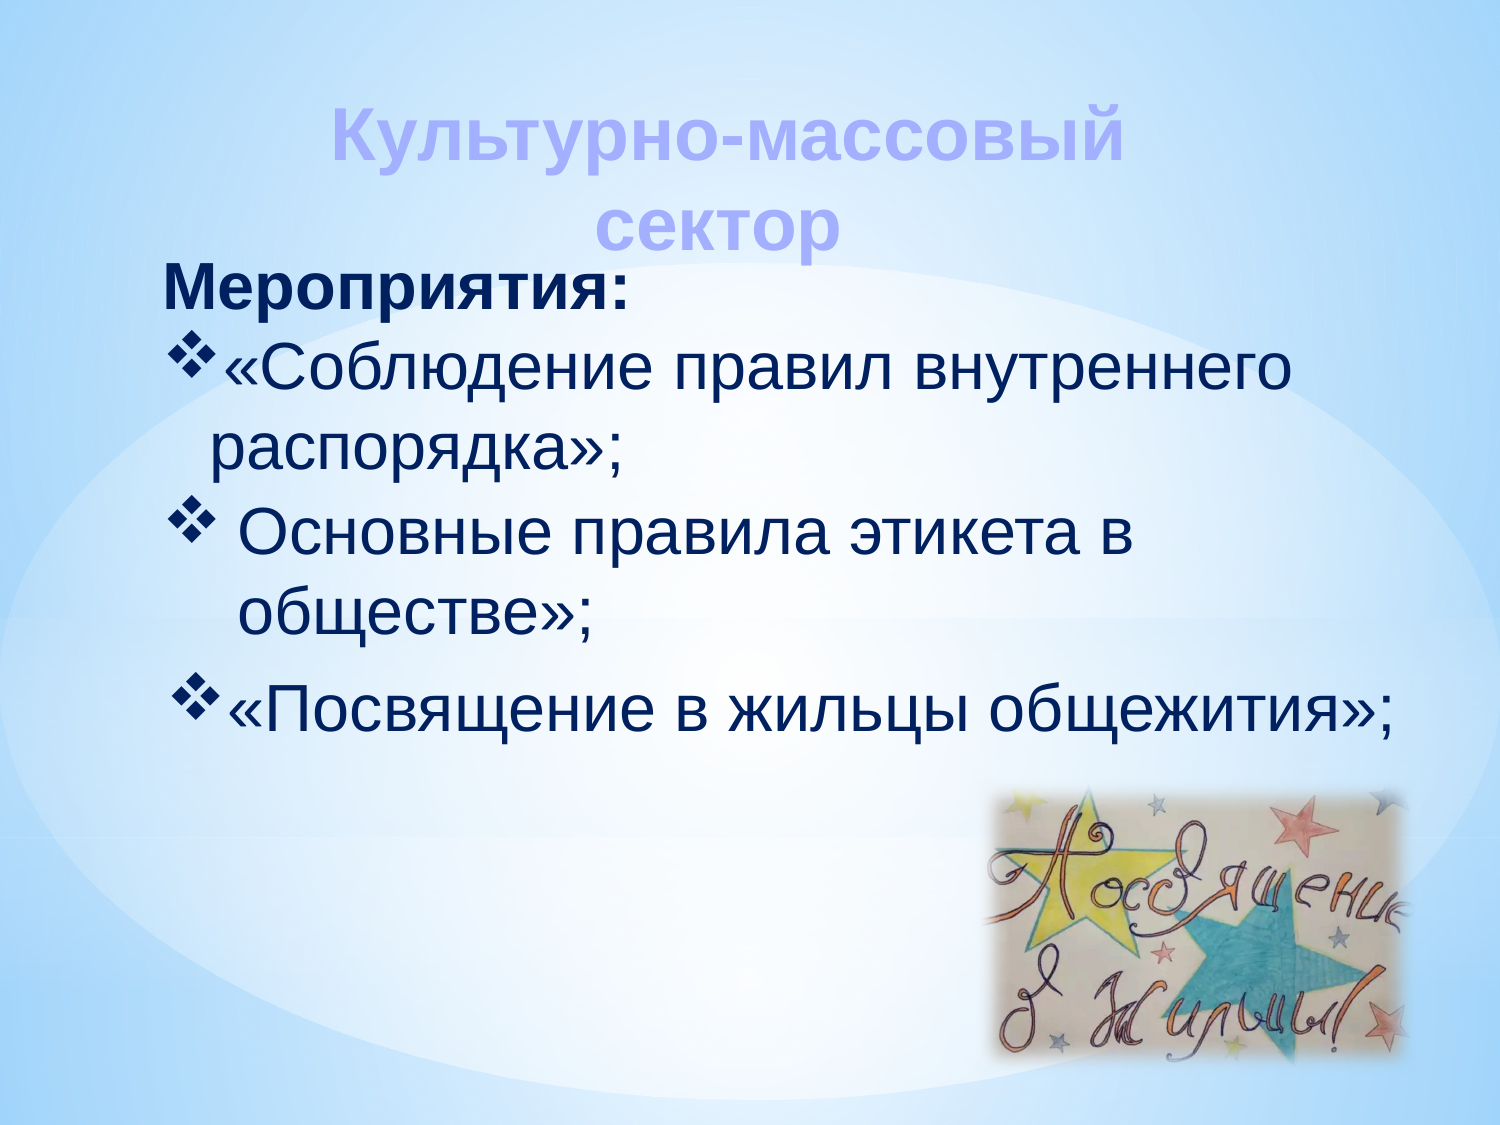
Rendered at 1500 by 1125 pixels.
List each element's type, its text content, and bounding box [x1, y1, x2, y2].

text_box Основные правила этикета в обществе»; [147, 480, 1306, 655]
title Культурно-массовый сектор [194, 78, 1264, 235]
picture [976, 779, 1418, 1074]
text_box «Посвящение в жильцы общежития»; [152, 656, 1412, 752]
text_box Мероприятия: «Соблюдение правил внутреннего распорядка»; [147, 235, 1376, 490]
